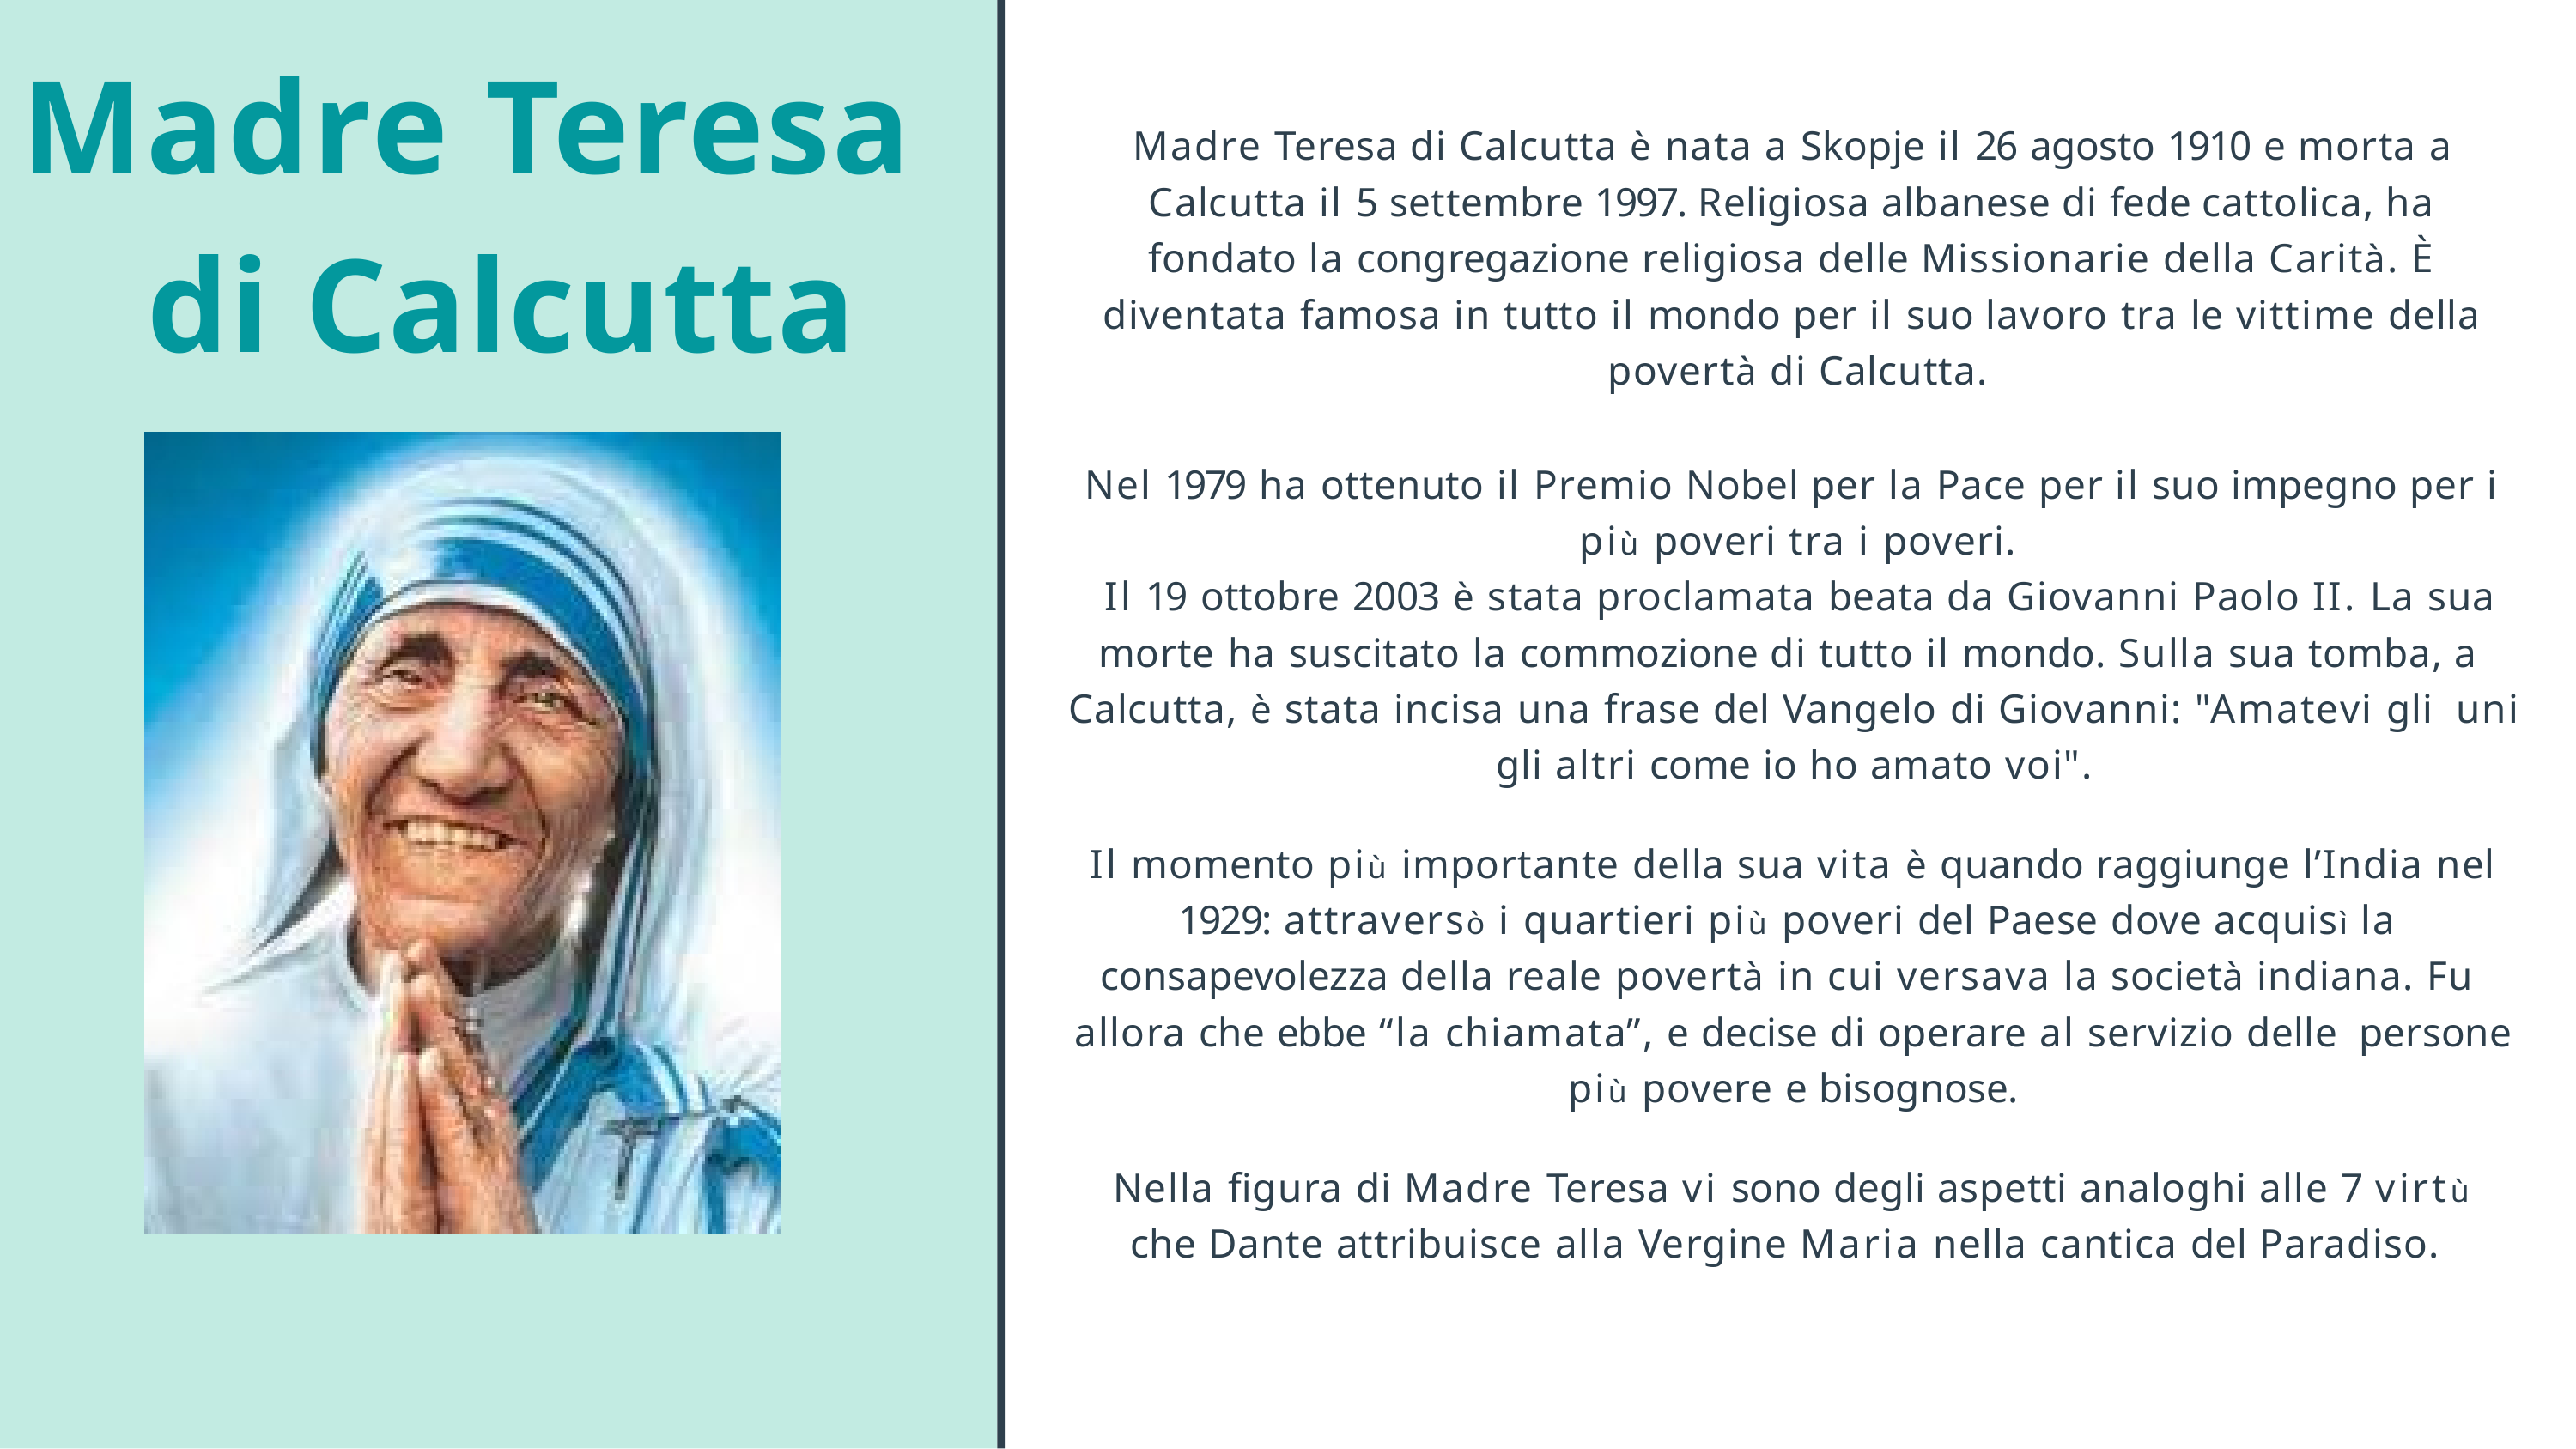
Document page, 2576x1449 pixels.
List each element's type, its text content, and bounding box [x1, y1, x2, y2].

text_box Madre Teresa di Calcutta è nata a Skopje il 26 agosto 1910 e morta a Calcutta il 5 settembre 1997. Religiosa albanese di fede cattolica, ha fondato la congregazione religiosa delle Missionarie della Carità. È diventata famosa in tutto il mondo per il suo lavoro tra le vittime della povertà di Calcutta. [1076, 112, 2521, 393]
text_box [0, 0, 1006, 1449]
text_box Nel 1979 ha ottenuto il Premio Nobel per la Pace per il suo impegno per i più poveri tra i poveri. Il 19 ottobre 2003 è stata proclamata beata da Giovanni Paolo II. La sua morte ha suscitato la commozione di tutto il mondo. Sulla sua tomba, a Calcutta, è stata incisa una frase del Vangelo di Giovanni: "Amatevi gli uni gli altri come io ho amato voi". Il momento più importante della sua vita è quando raggiunge l’India nel 1929: attraversò i quartieri più poveri del Paese dove acquisì la consapevolezza della reale povertà in cui versava la società indiana. Fu allora che ebbe “la chiamata”, e decise di operare al servizio delle persone più povere e bisognose. Nella figura di Madre Teresa vi sono degli aspetti analoghi alle 7 virtù che Dante attribuisce alla Vergine Maria nella cantica del Paradiso. [1059, 450, 2537, 1266]
